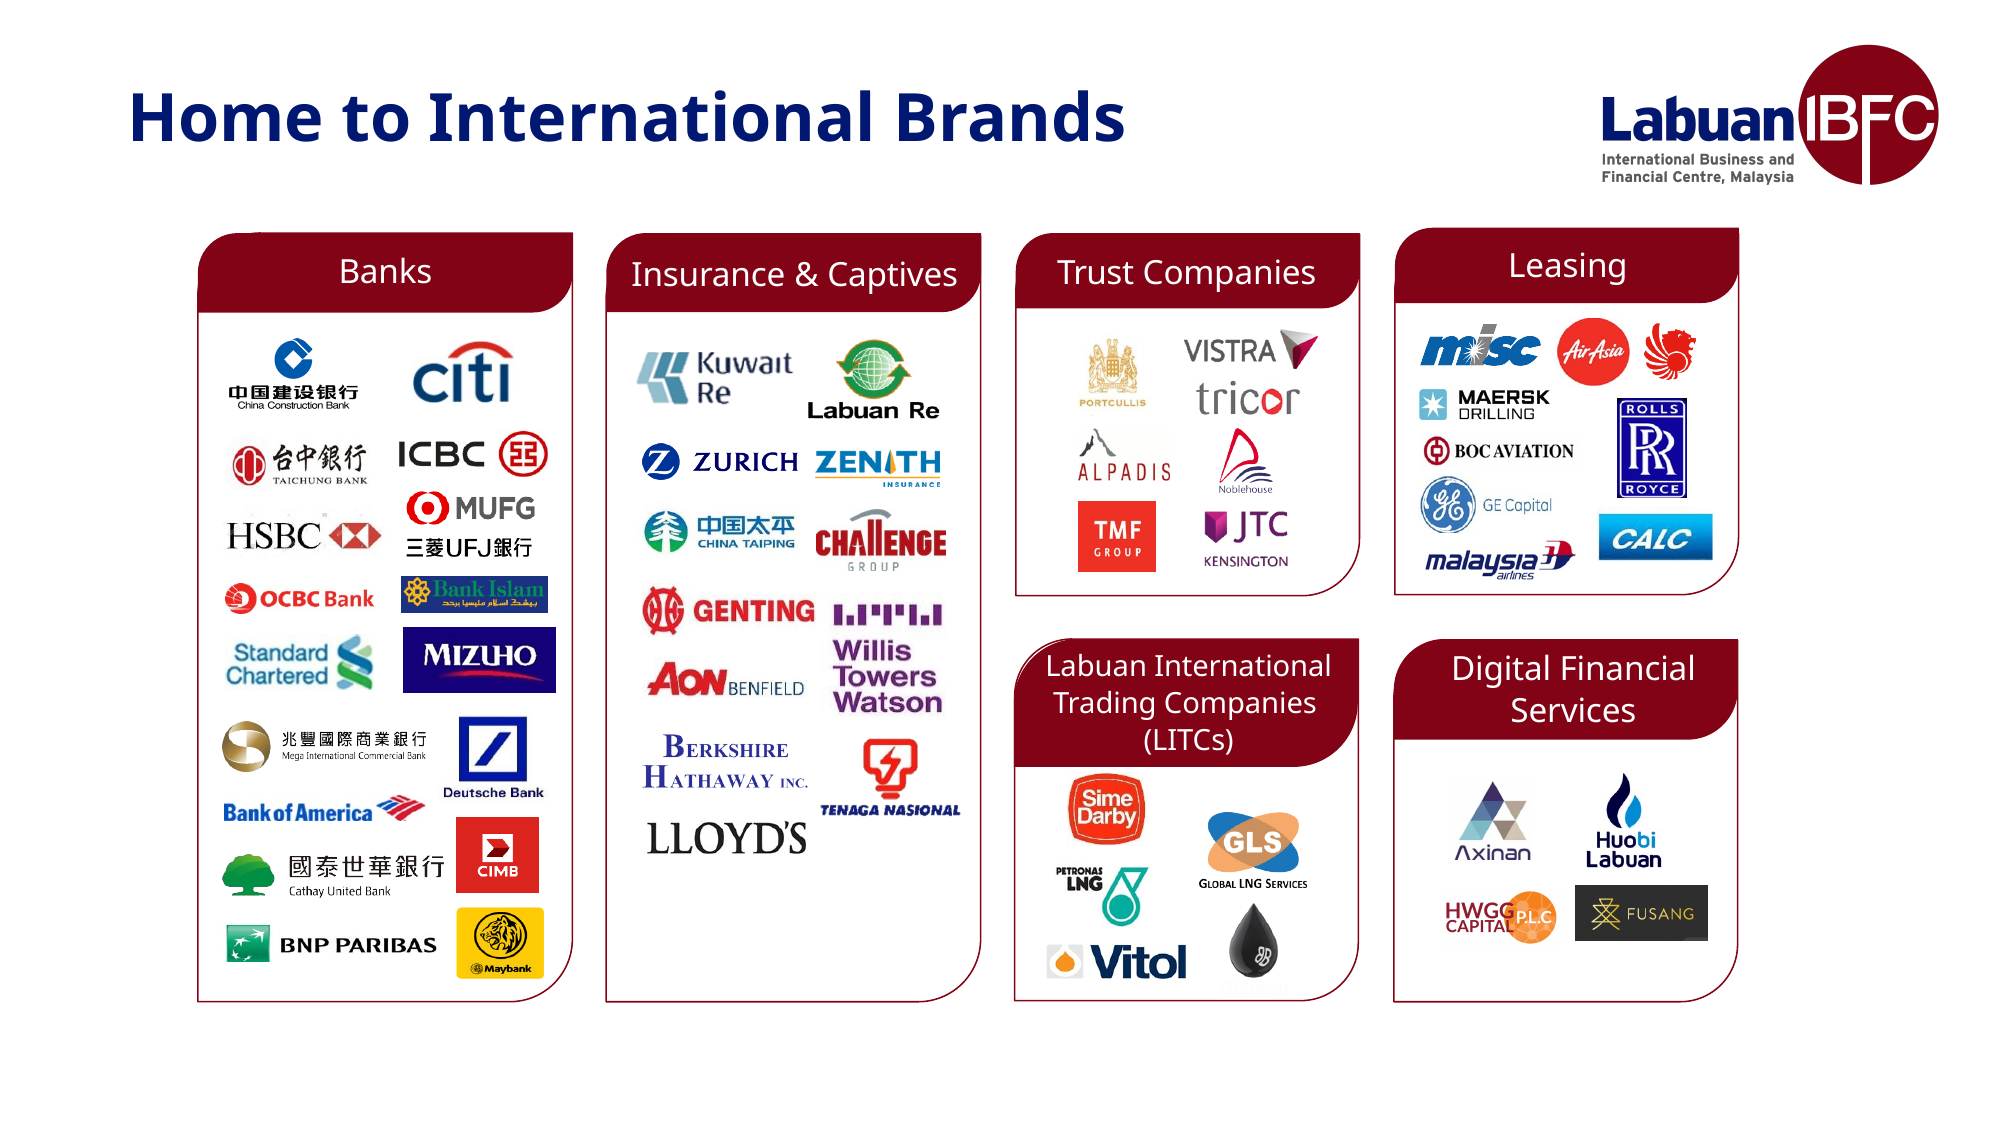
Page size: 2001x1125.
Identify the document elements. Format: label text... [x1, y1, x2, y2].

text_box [969, 639, 1393, 1001]
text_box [1393, 638, 1738, 1002]
title Home to International Brands [112, 74, 1381, 165]
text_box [1394, 227, 1739, 595]
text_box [197, 232, 573, 1002]
picture [1559, 6, 1972, 238]
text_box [1015, 232, 1360, 596]
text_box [606, 232, 981, 1002]
